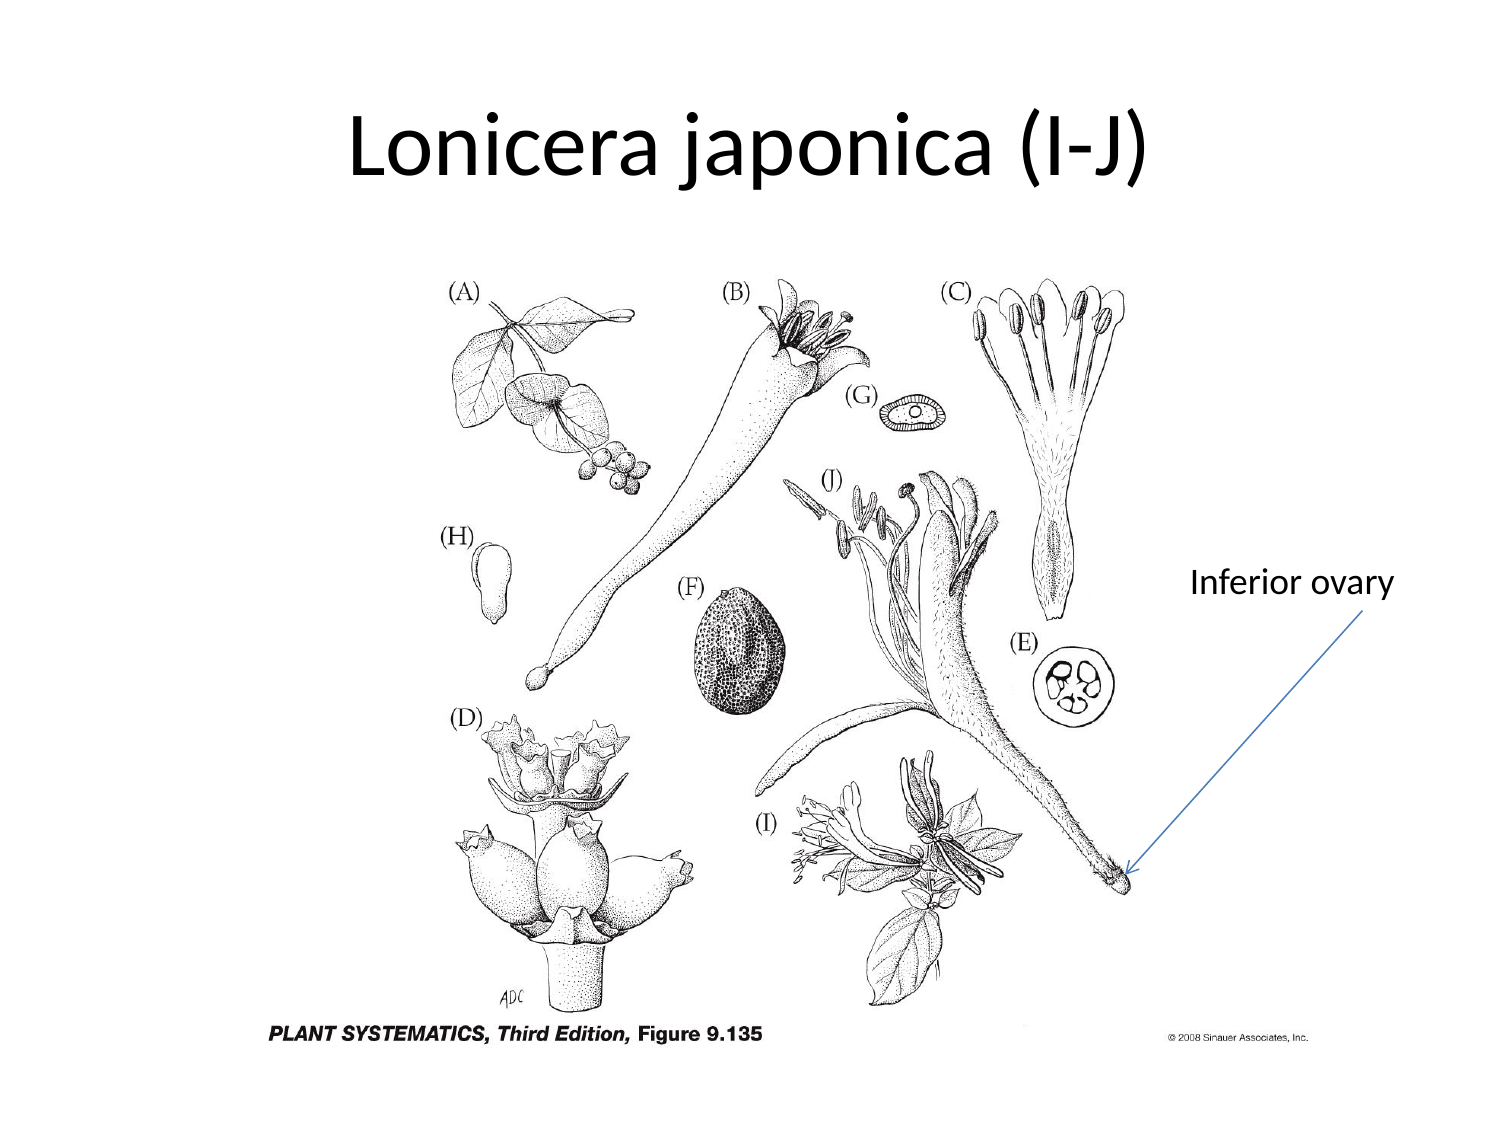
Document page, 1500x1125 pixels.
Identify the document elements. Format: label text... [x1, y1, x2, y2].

text_box Inferior ovary [1325, 549, 1425, 610]
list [255, 262, 1321, 1063]
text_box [1124, 610, 1363, 876]
title Lonicera japonica (I-J) [75, 45, 1425, 233]
